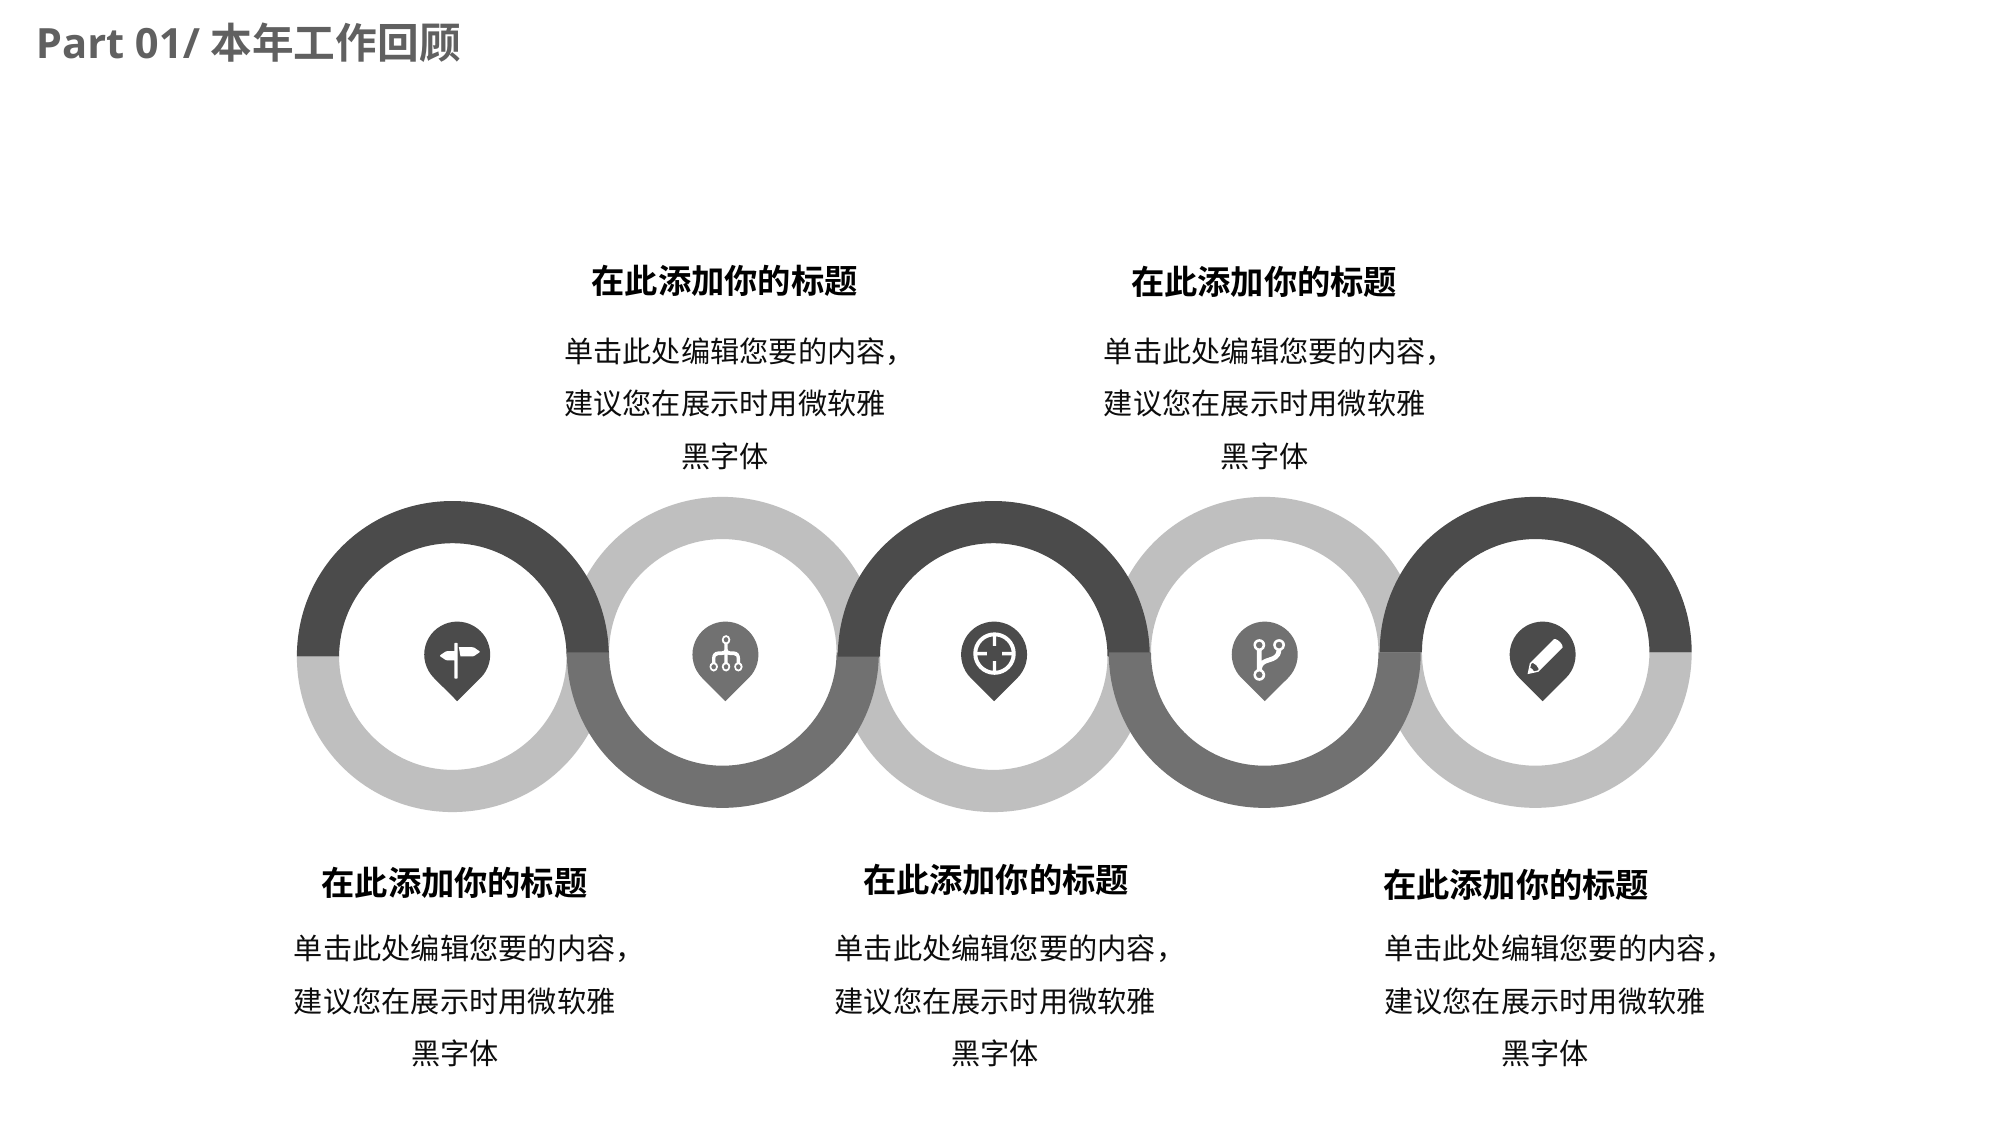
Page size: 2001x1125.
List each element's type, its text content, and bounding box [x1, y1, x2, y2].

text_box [1509, 621, 1576, 688]
text_box [1379, 496, 1692, 653]
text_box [961, 621, 1028, 688]
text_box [692, 621, 759, 688]
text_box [274, 854, 636, 1074]
text_box [296, 656, 589, 813]
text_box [544, 252, 906, 477]
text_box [1084, 254, 1446, 477]
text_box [1364, 856, 1726, 1074]
text_box [566, 652, 879, 808]
text_box Part 01/本年工作回顾 [21, 9, 505, 75]
text_box [1128, 496, 1400, 652]
text_box [1400, 653, 1692, 808]
text_box [837, 501, 1150, 657]
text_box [424, 621, 491, 688]
text_box [296, 501, 609, 656]
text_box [814, 851, 1176, 1074]
text_box [587, 496, 859, 652]
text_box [1231, 621, 1298, 688]
text_box [857, 657, 1130, 813]
text_box [1108, 652, 1421, 808]
